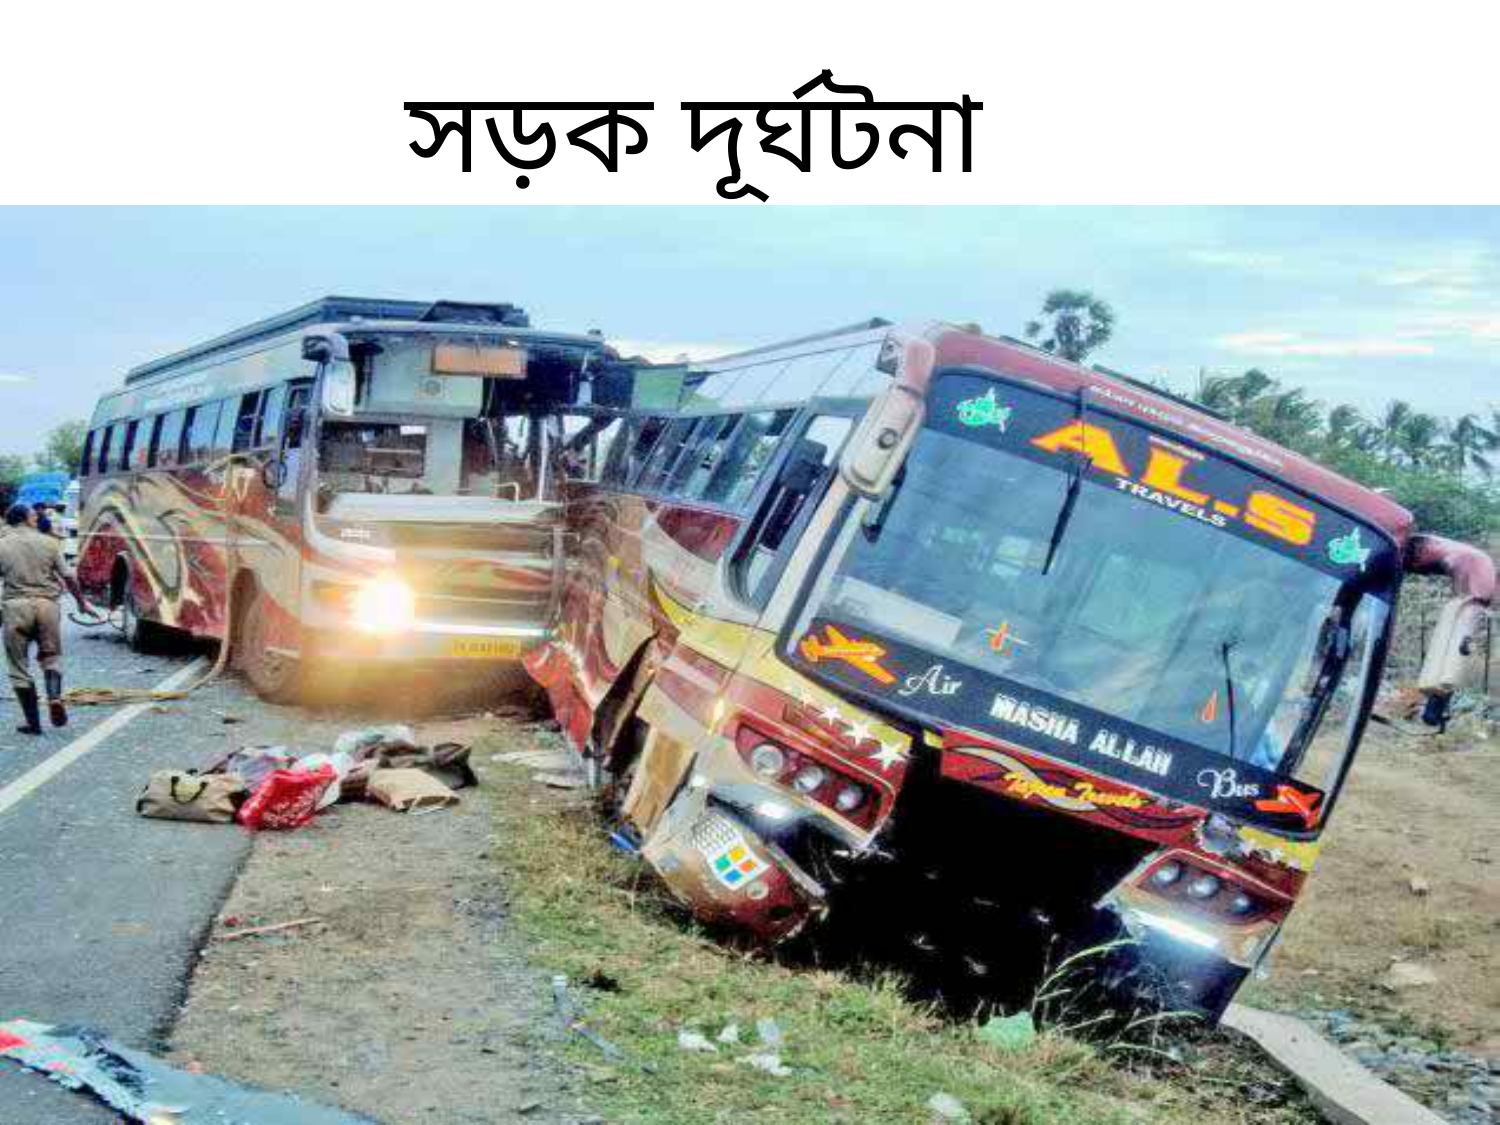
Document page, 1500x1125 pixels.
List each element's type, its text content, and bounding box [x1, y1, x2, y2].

picture [0, 204, 1500, 1125]
text_box সড়ক দূর্ঘটনা [71, 52, 1347, 203]
